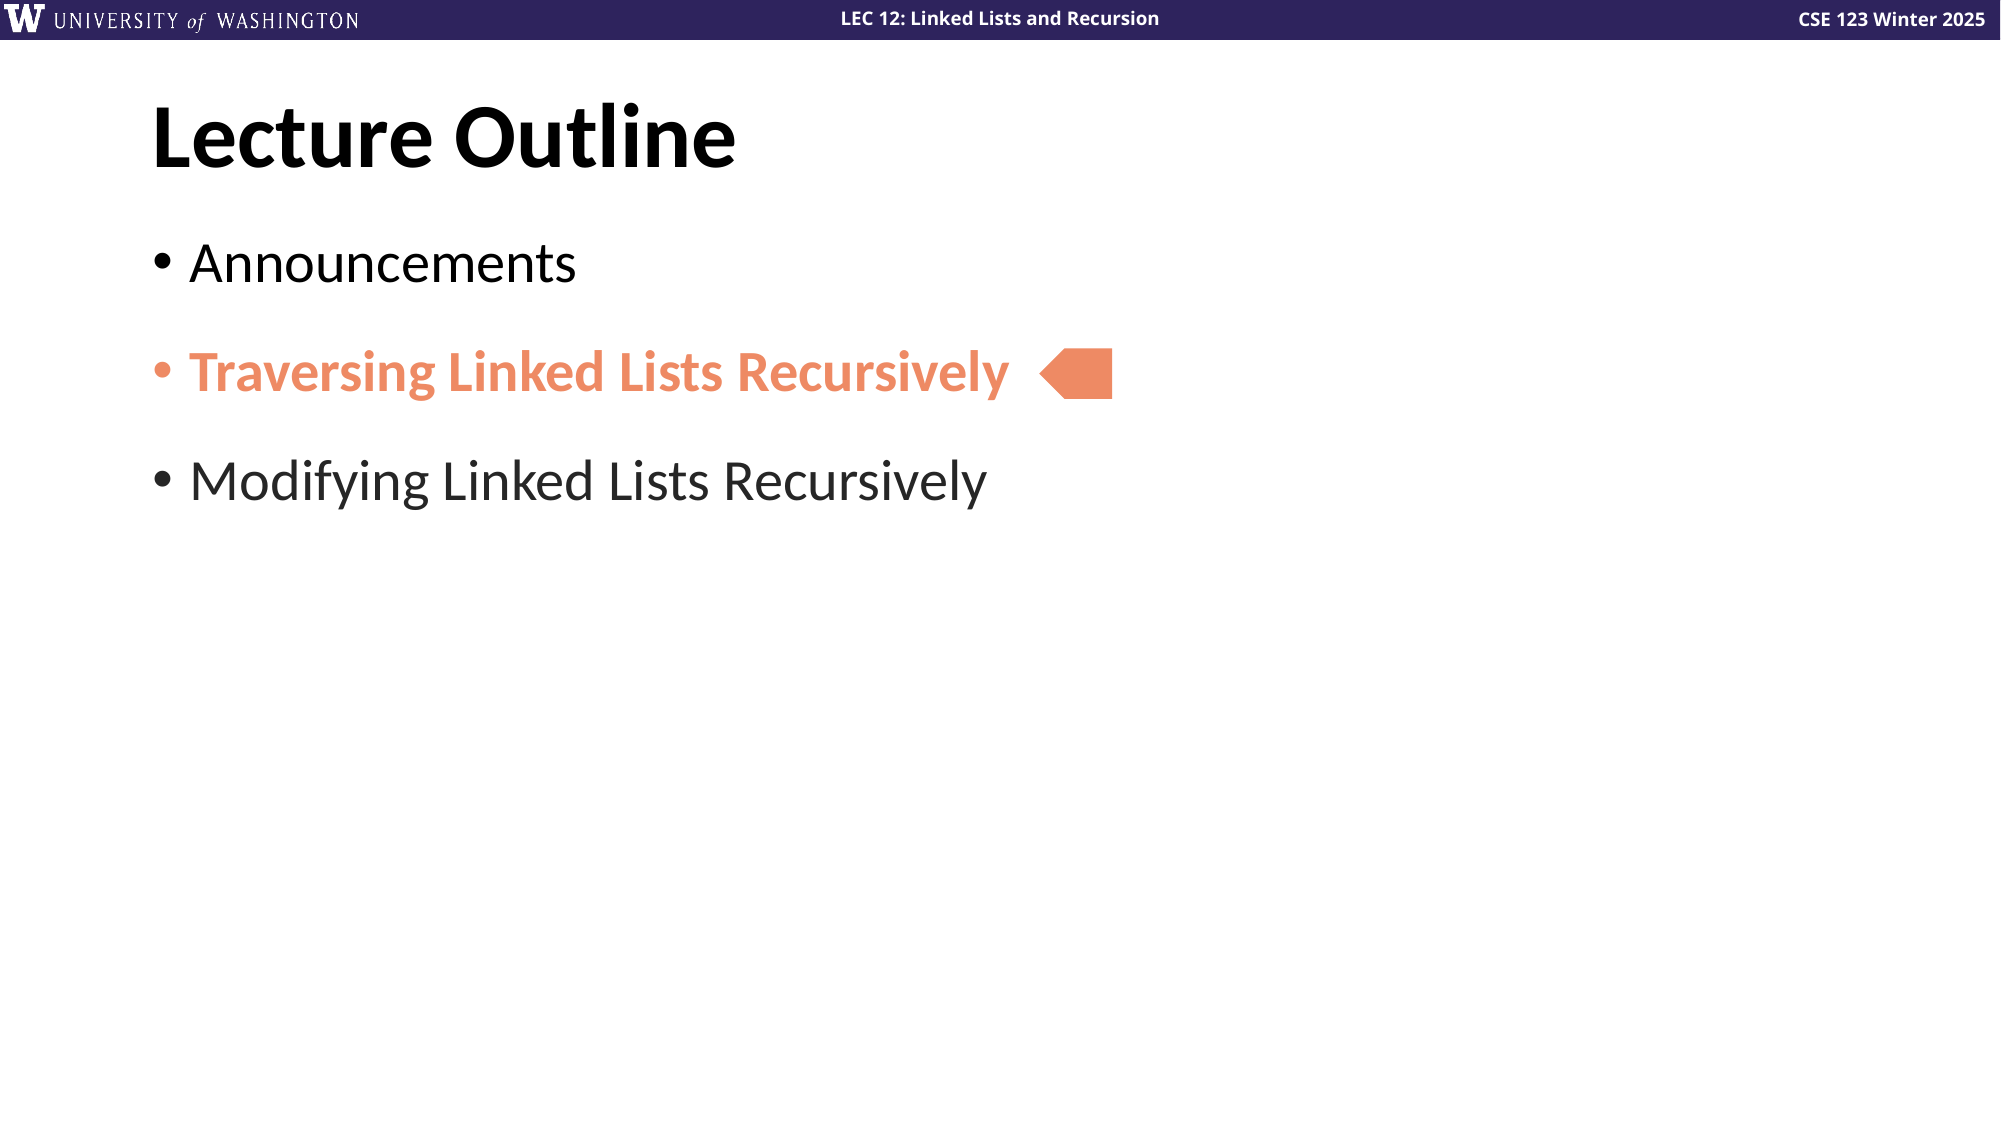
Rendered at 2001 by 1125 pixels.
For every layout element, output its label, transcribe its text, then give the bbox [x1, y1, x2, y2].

picture [4, 4, 358, 33]
list Announcements Traversing Linked Lists Recursively Modifying Linked Lists Recursively [137, 224, 1863, 1014]
title Lecture Outline [137, 74, 1863, 200]
text_box [1037, 347, 1114, 401]
